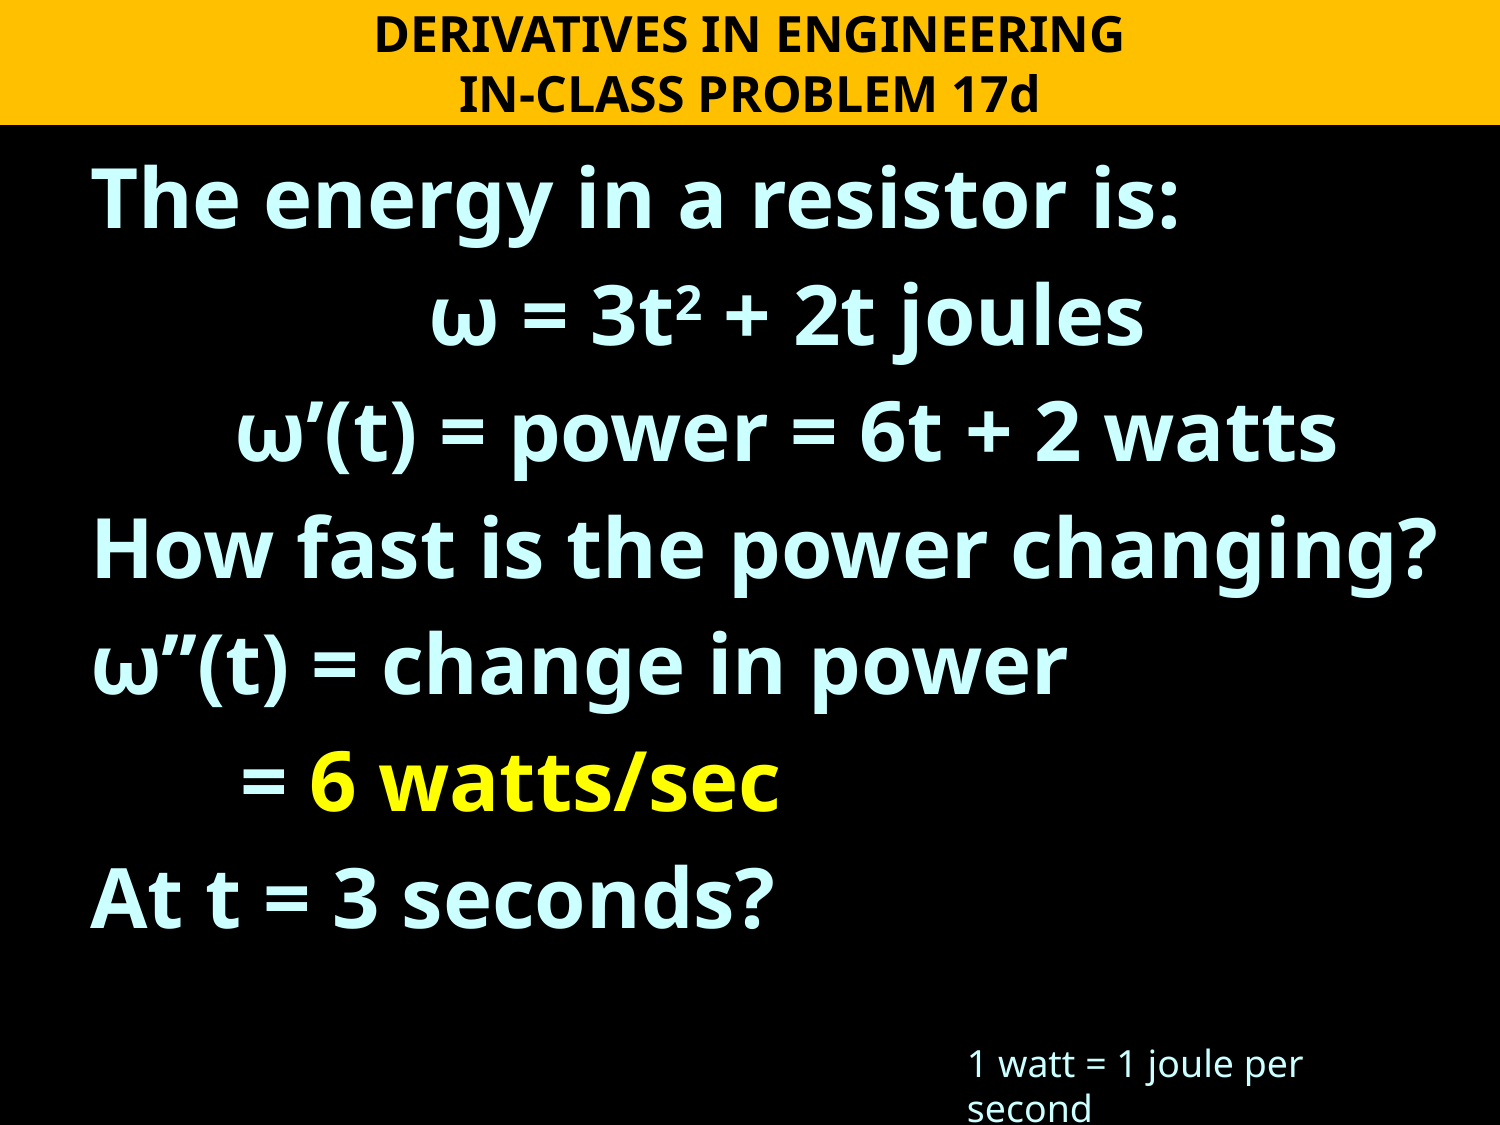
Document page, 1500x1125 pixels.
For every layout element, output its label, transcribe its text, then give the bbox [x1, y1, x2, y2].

list The energy in a resistor is: ω = 3t2 + 2t joules ω’(t) = power = 6t + 2 watts How fast is the power changing? ω’’(t) = change in power = 6 watts/sec At t = 3 seconds? [75, 137, 1500, 1063]
text_box DERIVATIVES IN ENGINEERING IN-CLASS PROBLEM 17d [0, 0, 1500, 125]
text_box 1 watt = 1 joule per second [952, 1032, 1453, 1125]
